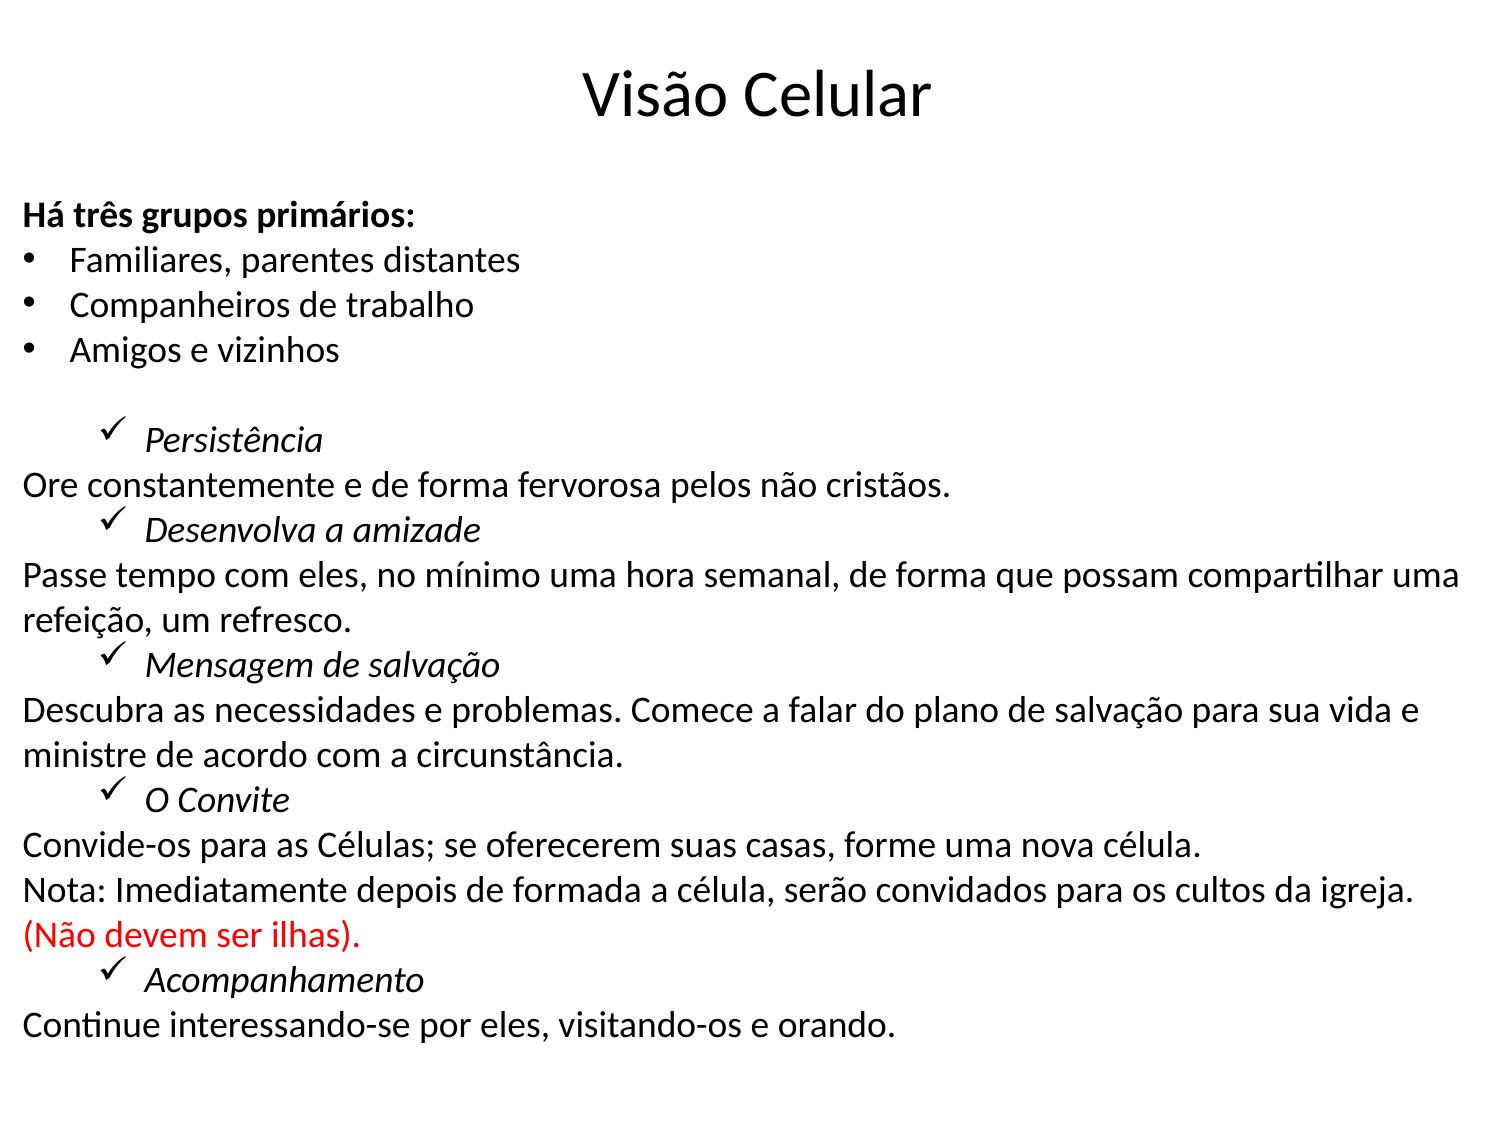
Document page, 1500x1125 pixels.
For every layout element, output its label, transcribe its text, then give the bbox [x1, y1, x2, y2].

text_box Visão Celular [567, 42, 949, 138]
text_box Há três grupos primários: Familiares, parentes distantes Companheiros de trabalho Amigos e vizinhos Persistência Ore constantemente e de forma fervorosa pelos não cristãos. Desenvolva a amizade Passe tempo com eles, no mínimo uma hora semanal, de forma que possam compartilhar uma refeição, um refresco. Mensagem de salvação Descubra as necessidades e problemas. Comece a falar do plano de salvação para sua vida e ministre de acordo com a circunstância. O Convite Convide-os para as Células; se oferecerem suas casas, forme uma nova célula. Nota: Imediatamente depois de formada a célula, serão convidados para os cultos da igreja. (Não devem ser ilhas). Acompanhamento Continue interessando-se por eles, visitando-os e orando. [7, 137, 1500, 1052]
